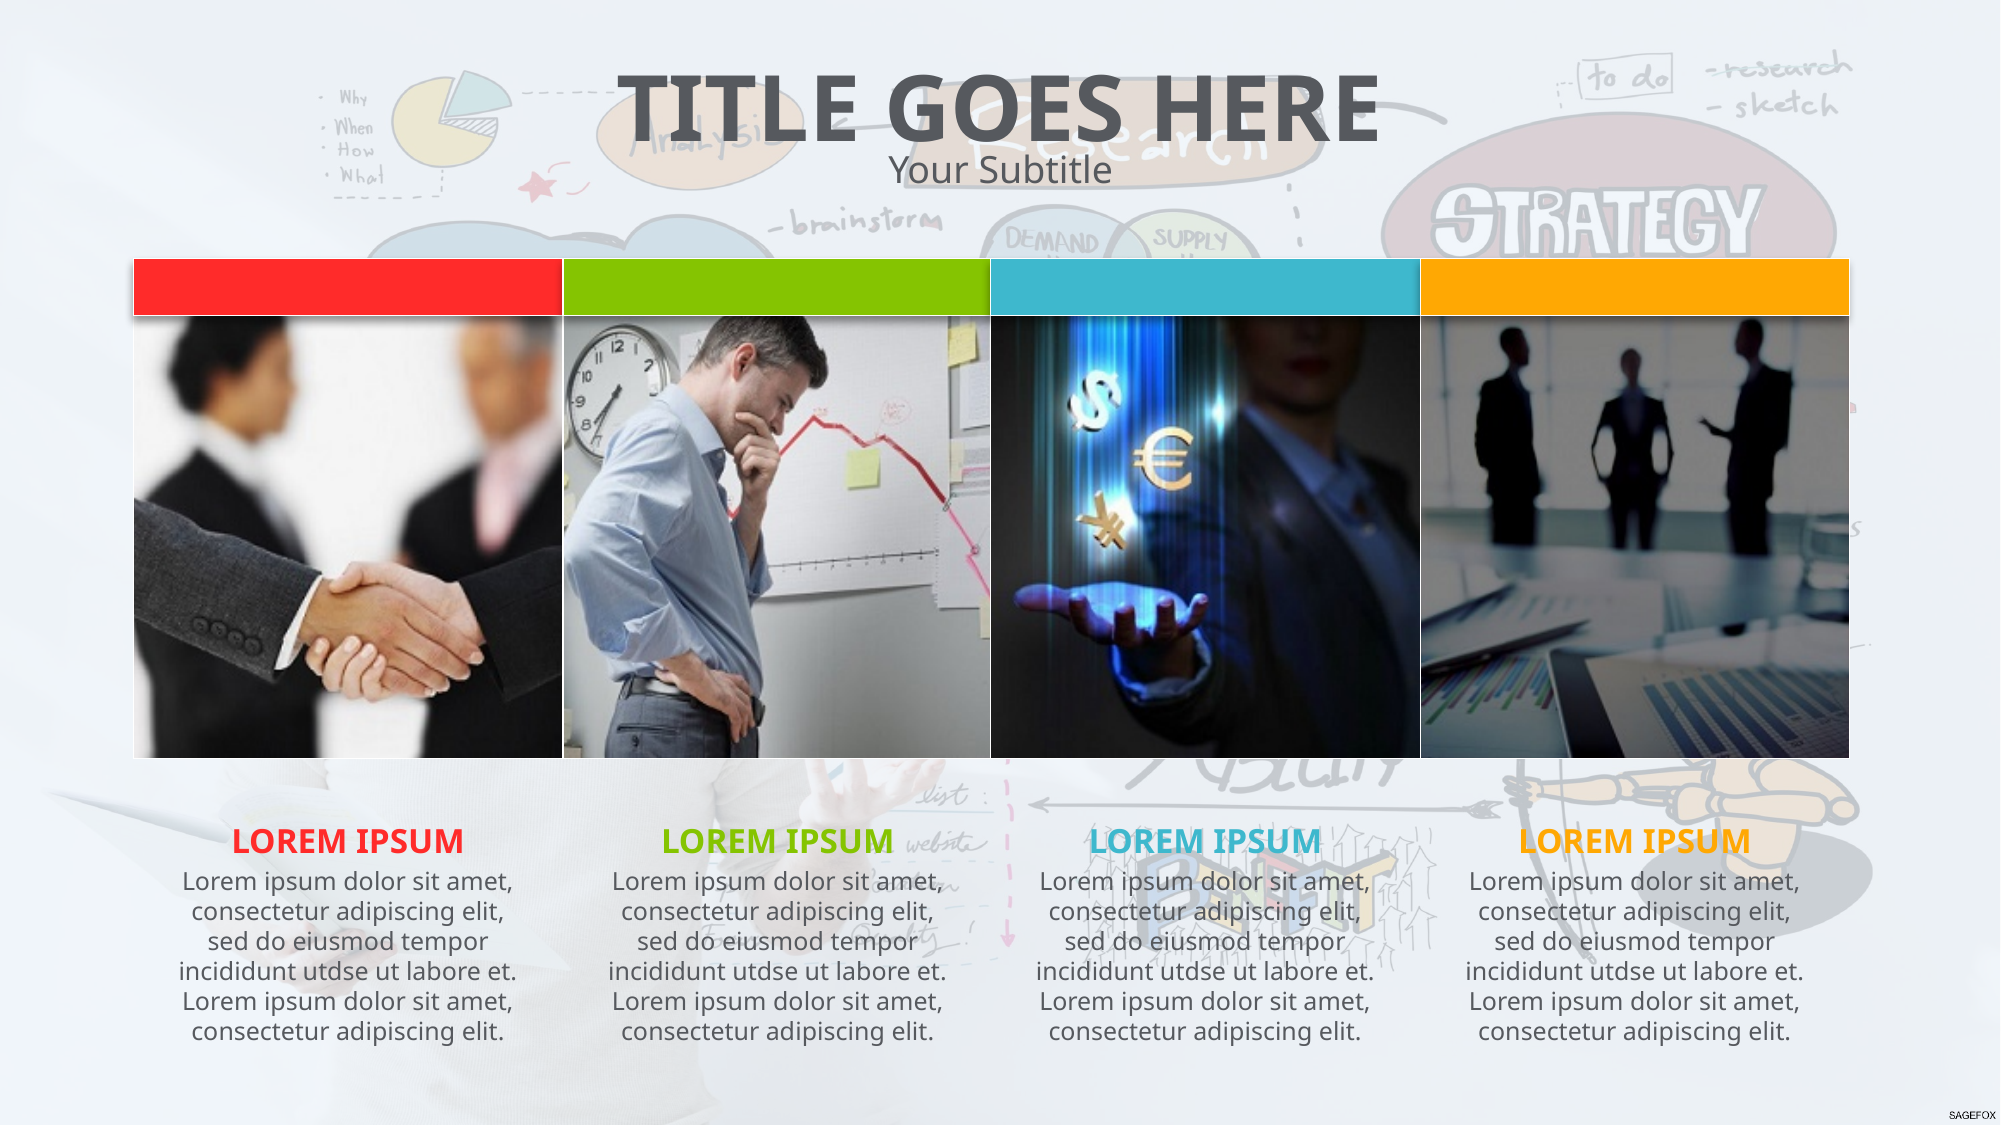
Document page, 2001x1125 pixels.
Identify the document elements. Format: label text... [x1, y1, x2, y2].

text_box [562, 325, 989, 759]
text_box [562, 257, 989, 316]
text_box [1419, 325, 1851, 759]
text_box [989, 257, 1419, 316]
text_box [989, 325, 1419, 759]
picture [1925, 0, 2001, 1125]
text_box [132, 325, 562, 759]
text_box LOREM IPSUM Lorem ipsum dolor sit amet, consectetur adipiscing elit, sed do eiusmod tempor incididunt utdse ut labore et. Lorem ipsum dolor sit amet, consectetur adipiscing elit. [168, 815, 529, 1050]
text_box [132, 257, 562, 316]
text_box LOREM IPSUM Lorem ipsum dolor sit amet, consectetur adipiscing elit, sed do eiusmod tempor incididunt utdse ut labore et. Lorem ipsum dolor sit amet, consectetur adipiscing elit. [1455, 815, 1816, 1050]
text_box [548, 42, 1452, 199]
text_box LOREM IPSUM Lorem ipsum dolor sit amet, consectetur adipiscing elit, sed do eiusmod tempor incididunt utdse ut labore et. Lorem ipsum dolor sit amet, consectetur adipiscing elit. [1025, 815, 1386, 1050]
text_box LOREM IPSUM Lorem ipsum dolor sit amet, consectetur adipiscing elit, sed do eiusmod tempor incididunt utdse ut labore et. Lorem ipsum dolor sit amet, consectetur adipiscing elit. [597, 815, 958, 1050]
text_box [1419, 257, 1851, 316]
